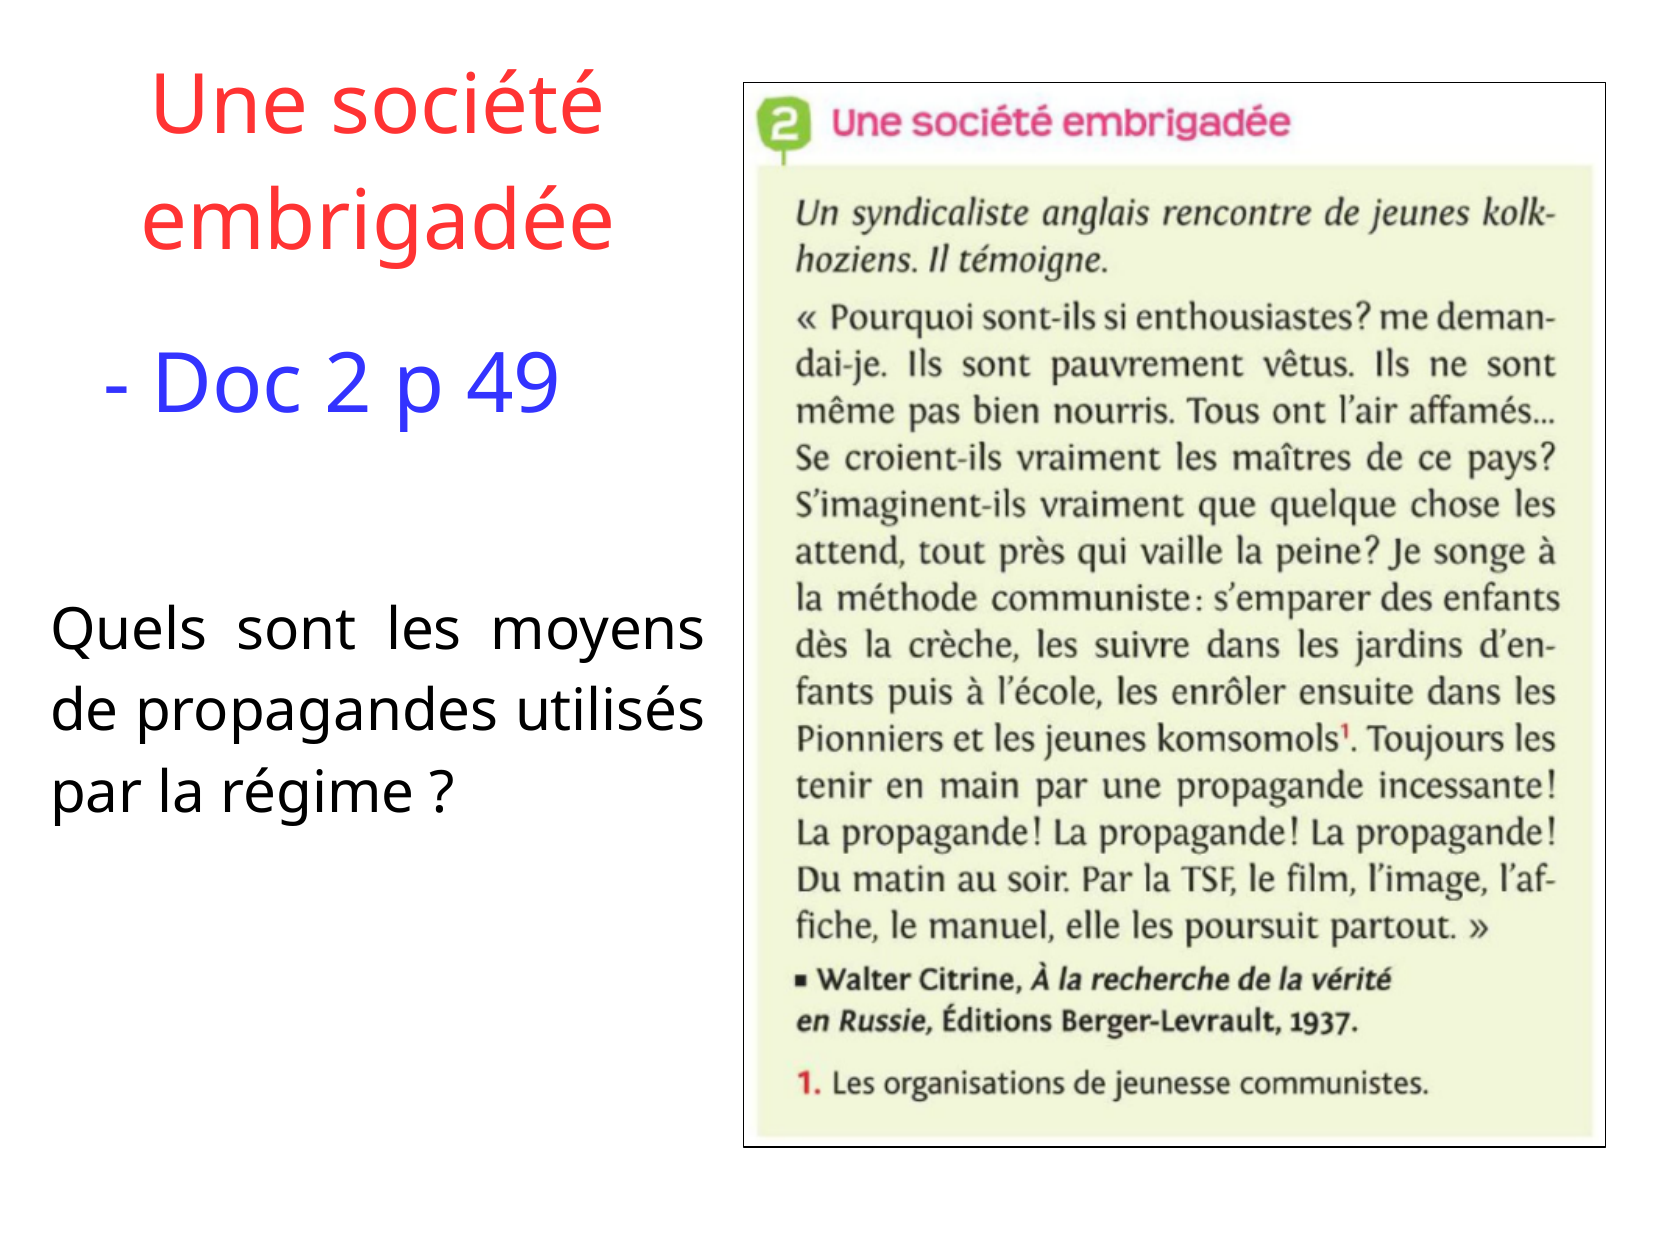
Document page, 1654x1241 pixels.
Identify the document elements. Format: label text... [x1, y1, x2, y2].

text_box - Doc 2 p 49 [88, 306, 638, 438]
text_box Une société embrigadée [23, 27, 733, 275]
picture [744, 83, 1605, 1147]
text_box Quels sont les moyens de propagandes utilisés par la régime ? [35, 572, 721, 832]
